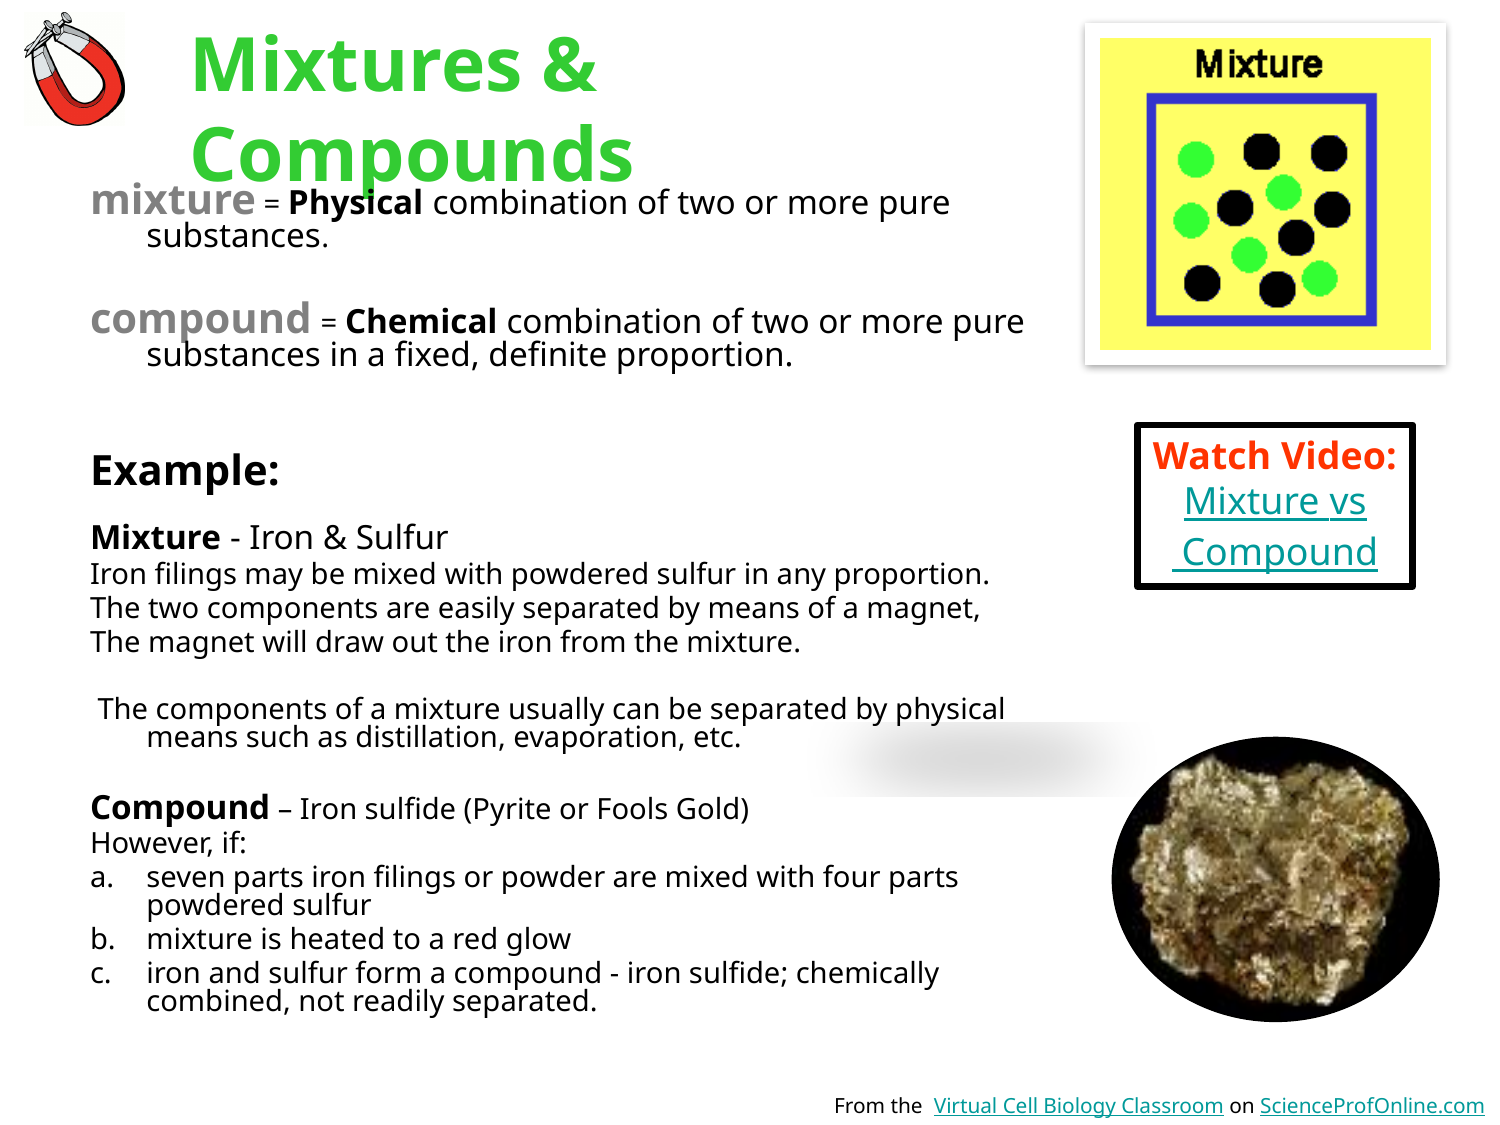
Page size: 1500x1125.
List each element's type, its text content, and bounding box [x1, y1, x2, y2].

title Mixtures & Compounds [174, 50, 1063, 163]
picture [1112, 737, 1440, 1022]
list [1099, 37, 1432, 351]
text_box From the Virtual Cell Biology Classroom on ScienceProfOnline.com [687, 1084, 1500, 1125]
text_box Watch Video: Mixture vs Compound [1137, 424, 1413, 587]
list mixture = Physical combination of two or more pure substances. compound = Chemical combination of two or more pure substances in a fixed, definite proportion. Example: Mixture - Iron & Sulfur Iron filings may be mixed with powdered sulfur in any proportion. The two components are easily separated by means of a magnet, The magnet will draw out the iron from the mixture. The components of a mixture usually can be separated by physical means such as distillation, evaporation, etc. Compound – Iron sulfide (Pyrite or Fools Gold) However, if: a. seven parts iron filings or powder are mixed with four parts powdered sulfur mixture is heated to a red glow iron and sulfur form a compound - iron sulfide; chemically combined, not readily separated. [75, 174, 1050, 1063]
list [24, 12, 126, 127]
